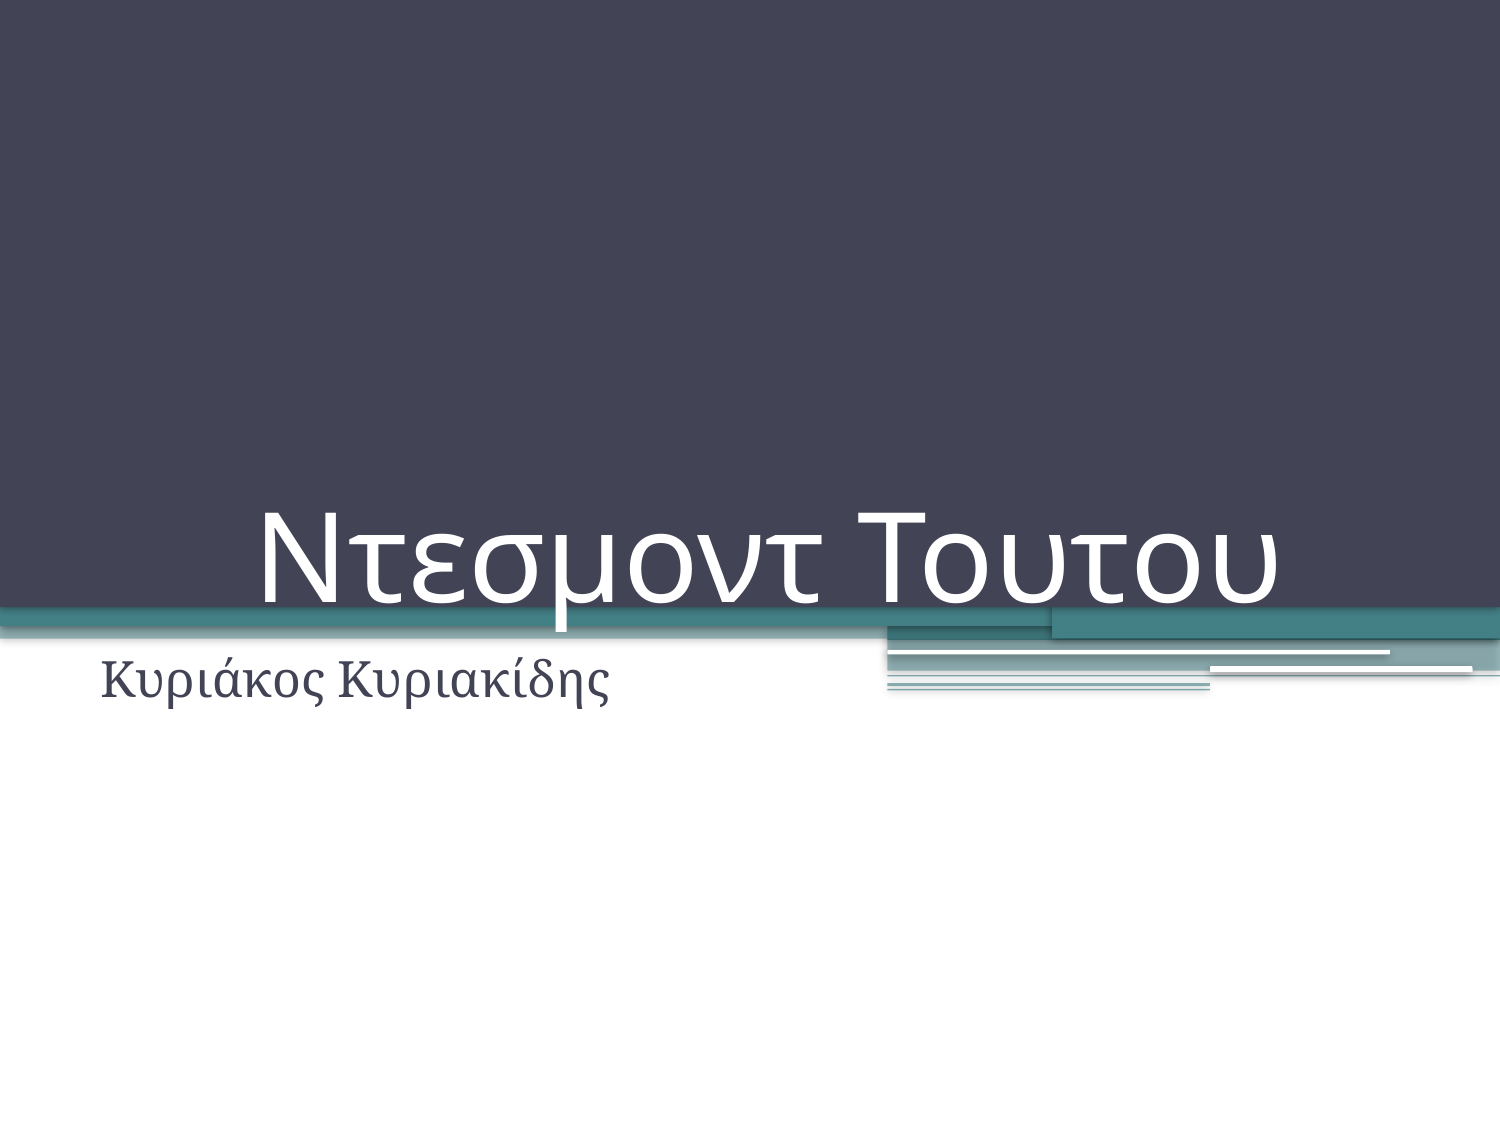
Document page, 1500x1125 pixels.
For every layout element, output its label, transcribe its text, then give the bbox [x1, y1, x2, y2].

title Ντεσμοντ Τουτου [75, 394, 1463, 636]
subtitle Κυριάκος Κυριακίδης [75, 639, 888, 928]
